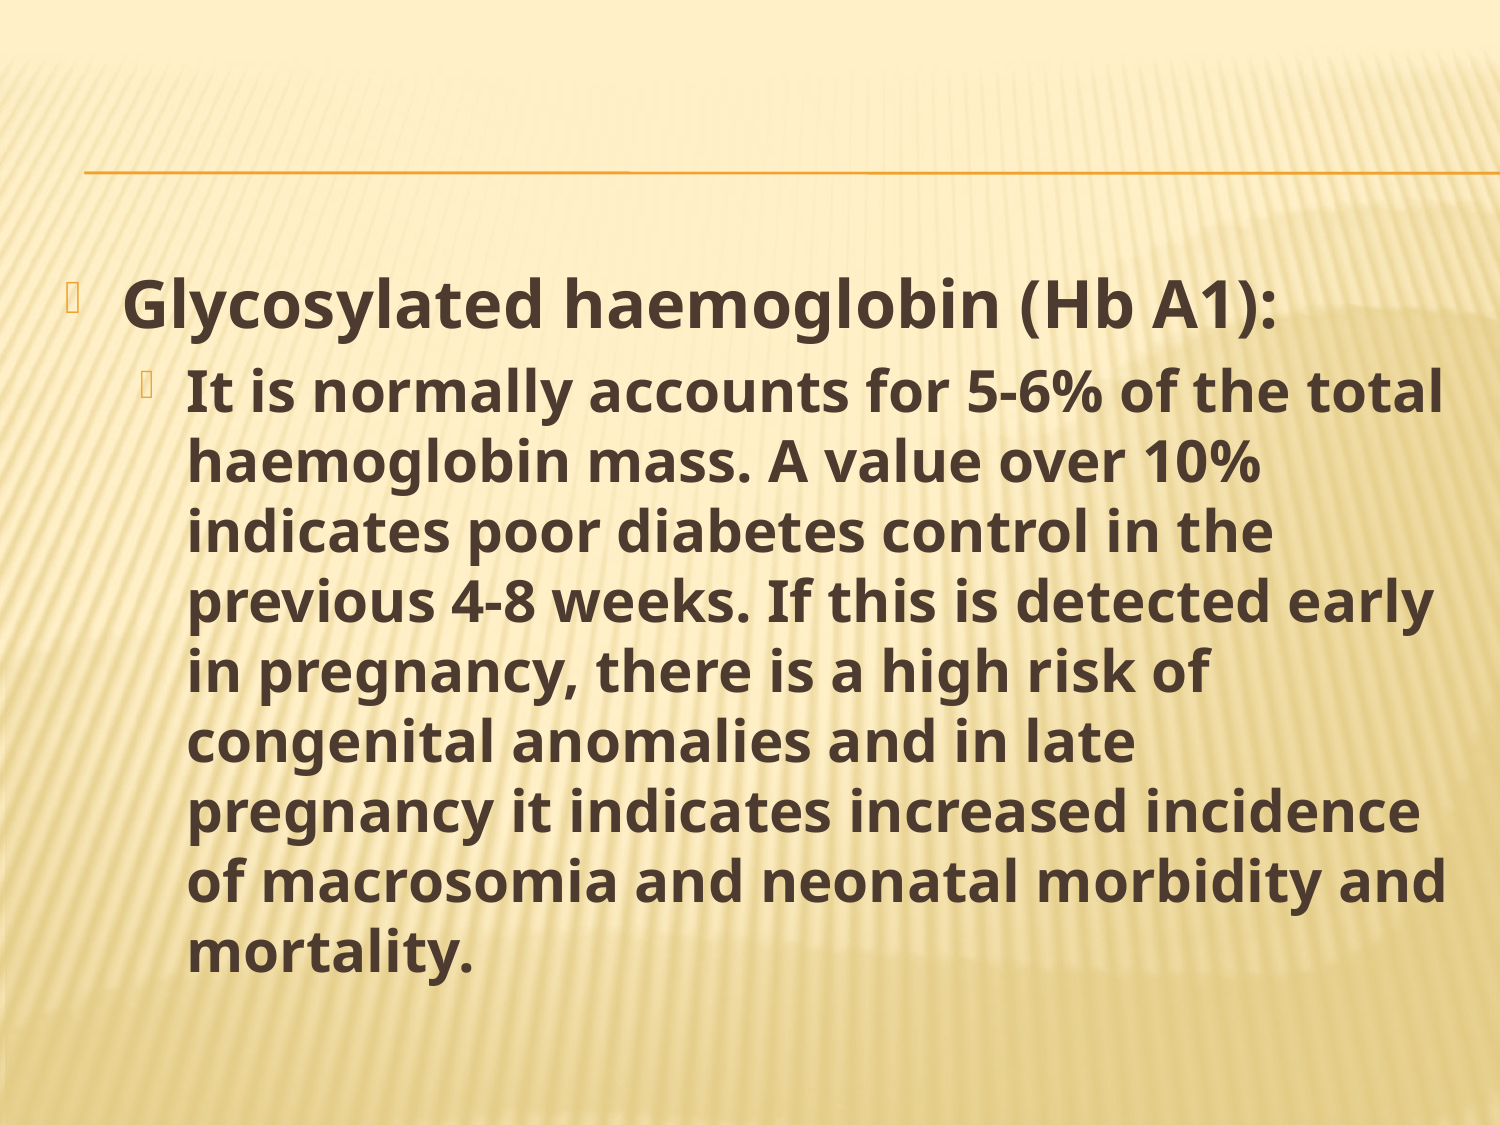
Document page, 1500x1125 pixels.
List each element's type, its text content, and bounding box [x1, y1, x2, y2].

list Glycosylated haemoglobin (Hb A1): It is normally accounts for 5-6% of the total haemoglobin mass. A value over 10% indicates poor diabetes control in the previous 4-8 weeks. If this is detected early in pregnancy, there is a high risk of congenital anomalies and in late pregnancy it indicates increased incidence of macrosomia and neonatal morbidity and mortality. [50, 254, 1475, 998]
